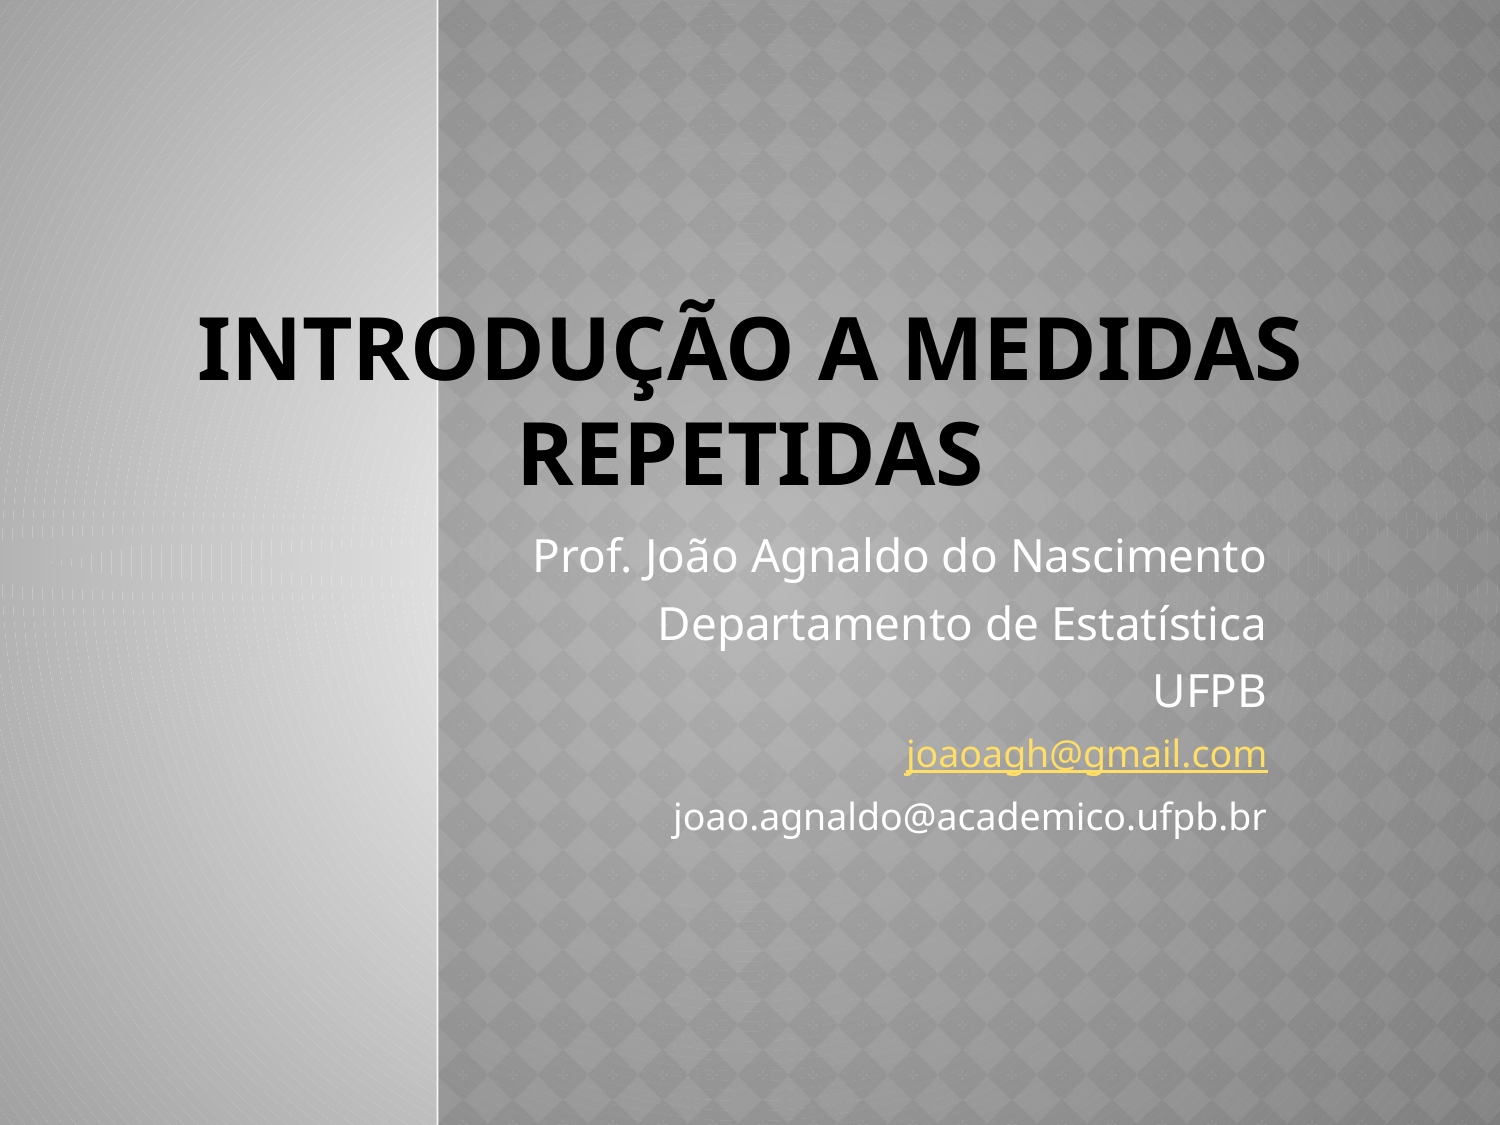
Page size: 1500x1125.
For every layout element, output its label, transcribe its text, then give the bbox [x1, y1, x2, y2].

subtitle Prof. João Agnaldo do Nascimento Departamento de Estatística UFPB joaoagh@gmail.com joao.agnaldo@academico.ufpb.br [225, 527, 1275, 925]
title Introdução a medidas repetidas [112, 208, 1388, 504]
